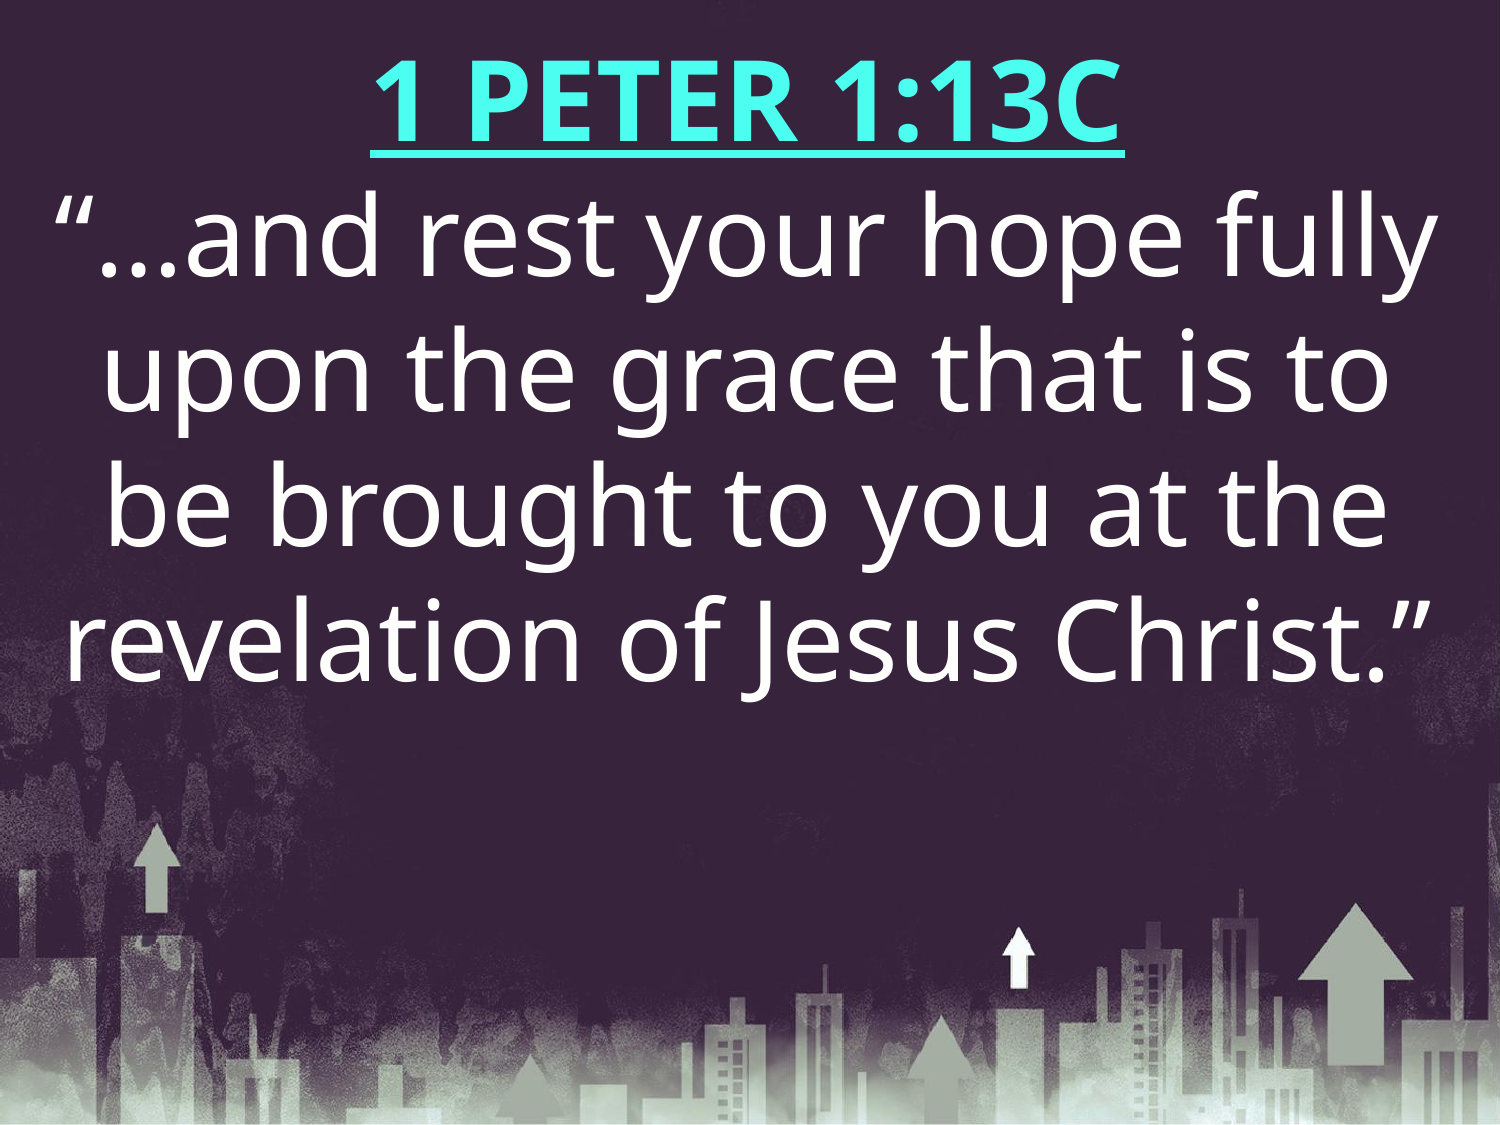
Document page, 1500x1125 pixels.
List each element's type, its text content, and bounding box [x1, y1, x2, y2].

text_box 1 PETER 1:13C “…and rest your hope fully upon the grace that is to be brought to you at the revelation of Jesus Christ.” [24, 21, 1471, 712]
picture [0, 0, 1500, 1125]
